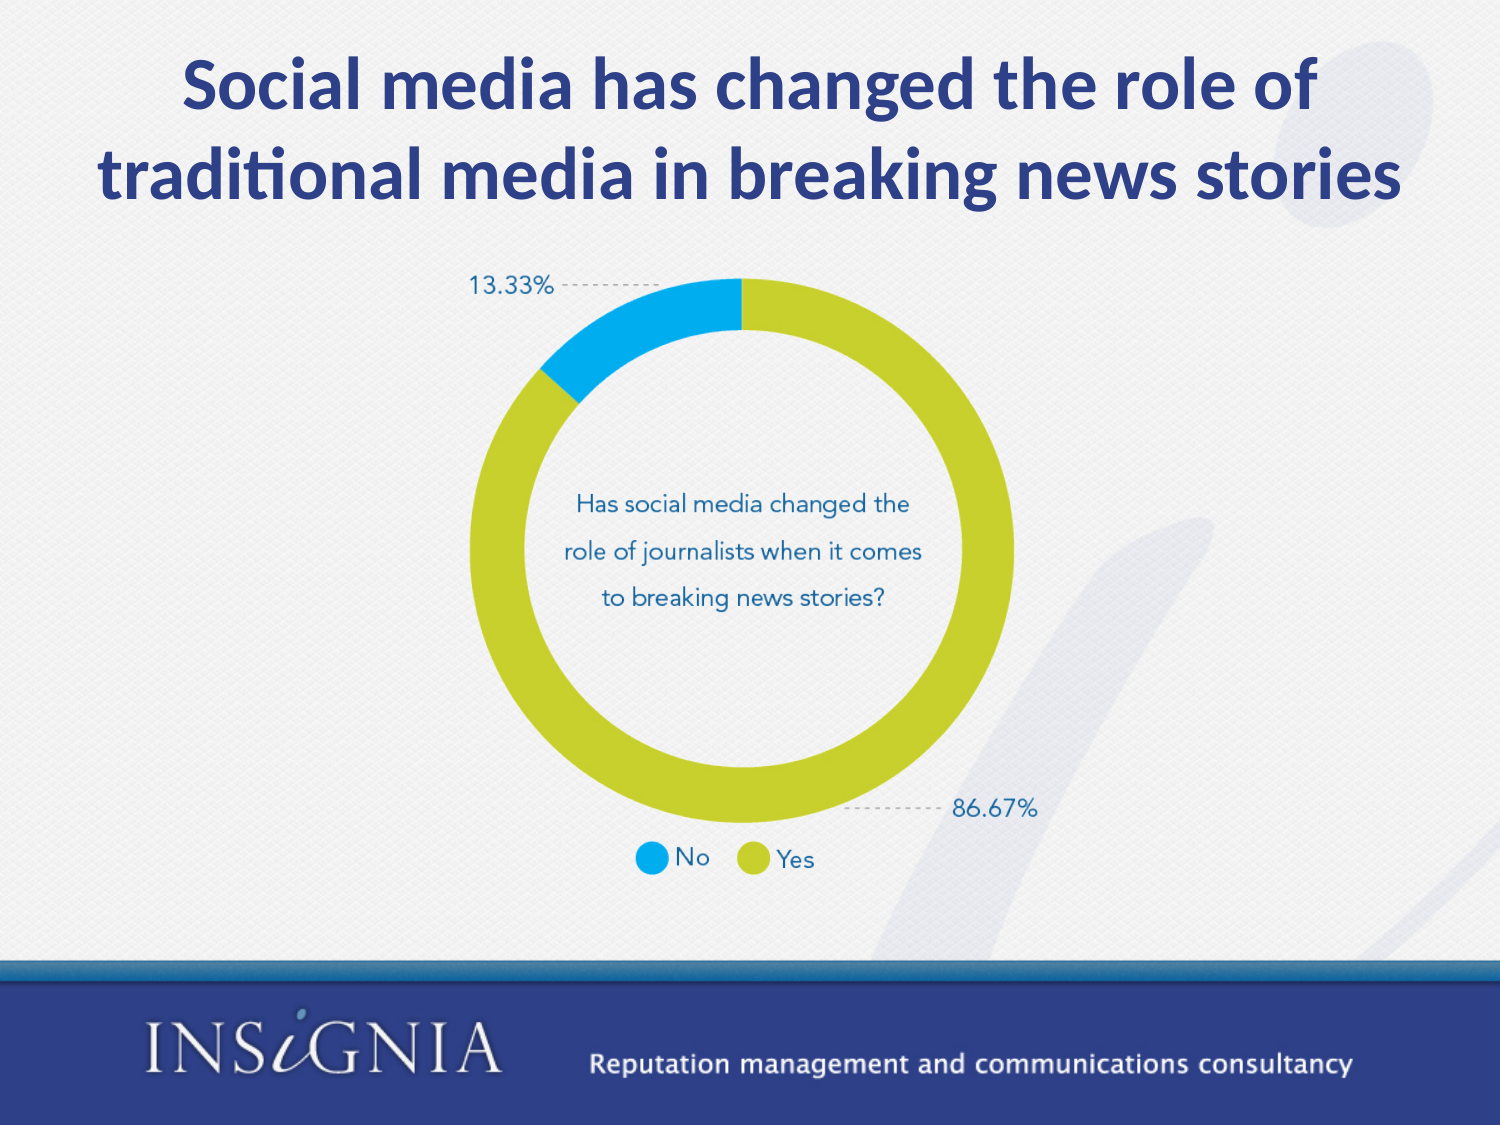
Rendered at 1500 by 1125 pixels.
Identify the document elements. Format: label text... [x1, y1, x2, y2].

title Social media has changed the role of traditional media in breaking news stories [76, 30, 1425, 219]
picture [0, 0, 1500, 1125]
